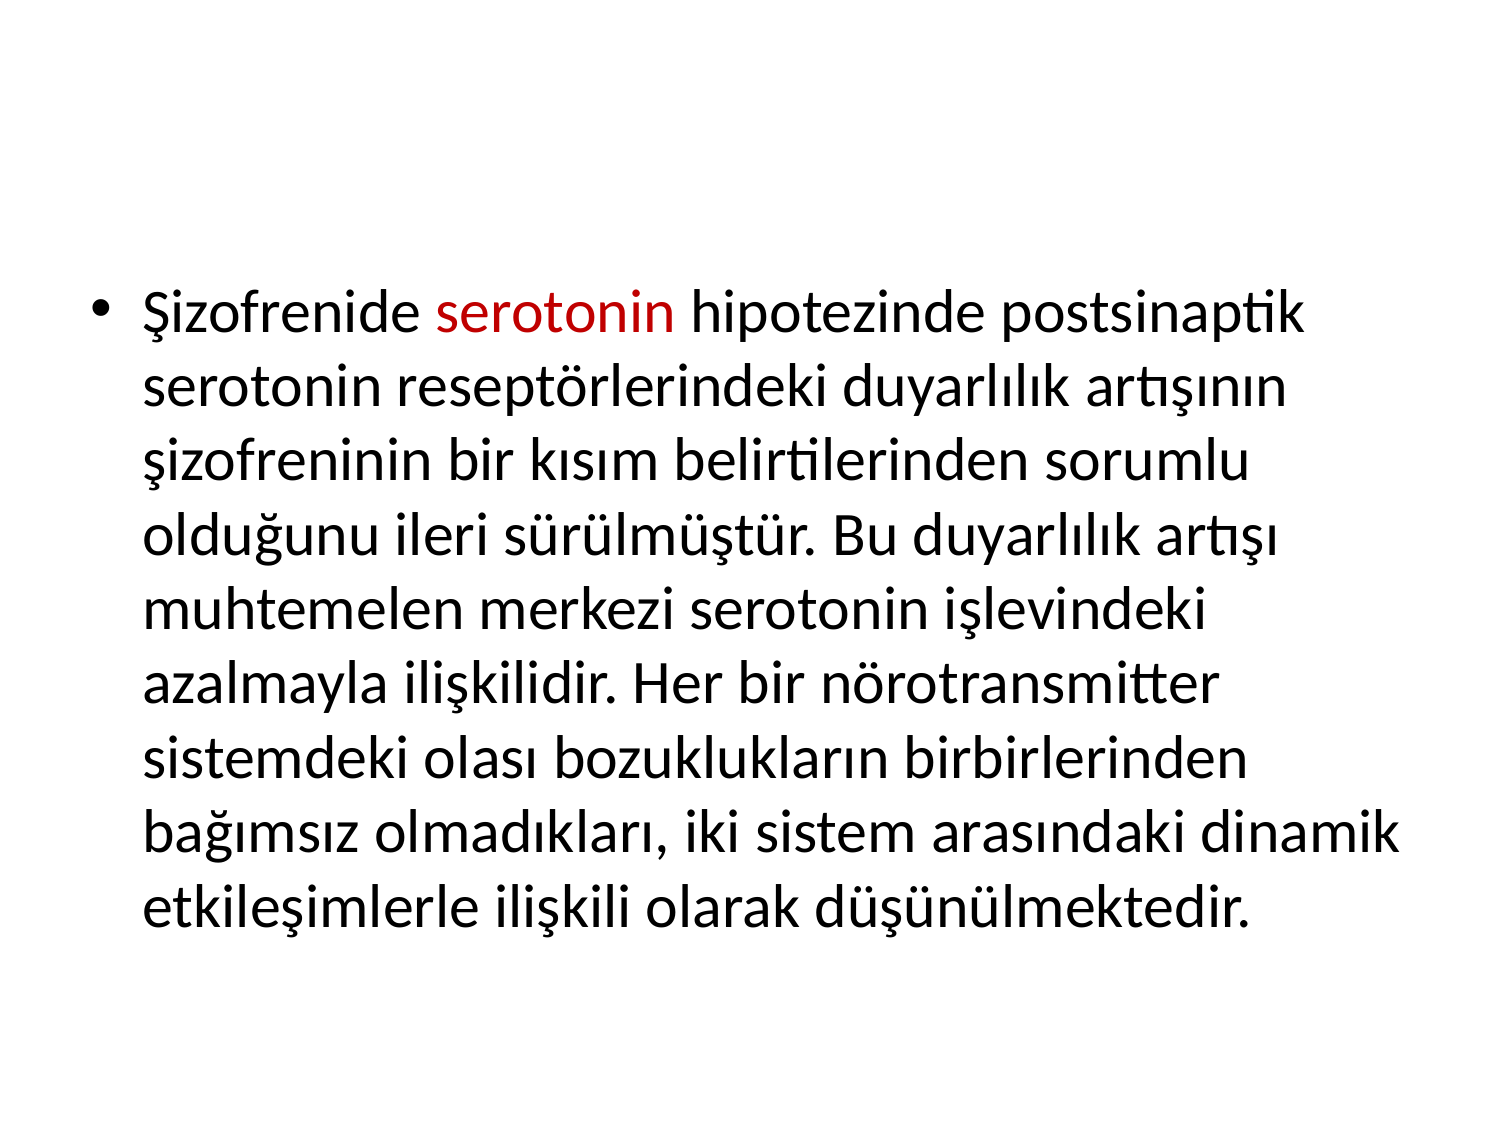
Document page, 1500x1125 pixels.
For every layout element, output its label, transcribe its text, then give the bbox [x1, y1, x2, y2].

list Şizofrenide serotonin hipotezinde postsinaptik serotonin reseptörlerindeki duyarlılık artışının şizofreninin bir kısım belirtilerinden sorumlu olduğunu ileri sürülmüştür. Bu duyarlılık artışı muhtemelen merkezi serotonin işlevindeki azalmayla ilişkilidir. Her bir nörotransmitter sistemdeki olası bozuklukların birbirlerinden bağımsız olmadıkları, iki sistem arasındaki dinamik etkileşimlerle ilişkili olarak düşünülmektedir. [75, 262, 1425, 1005]
